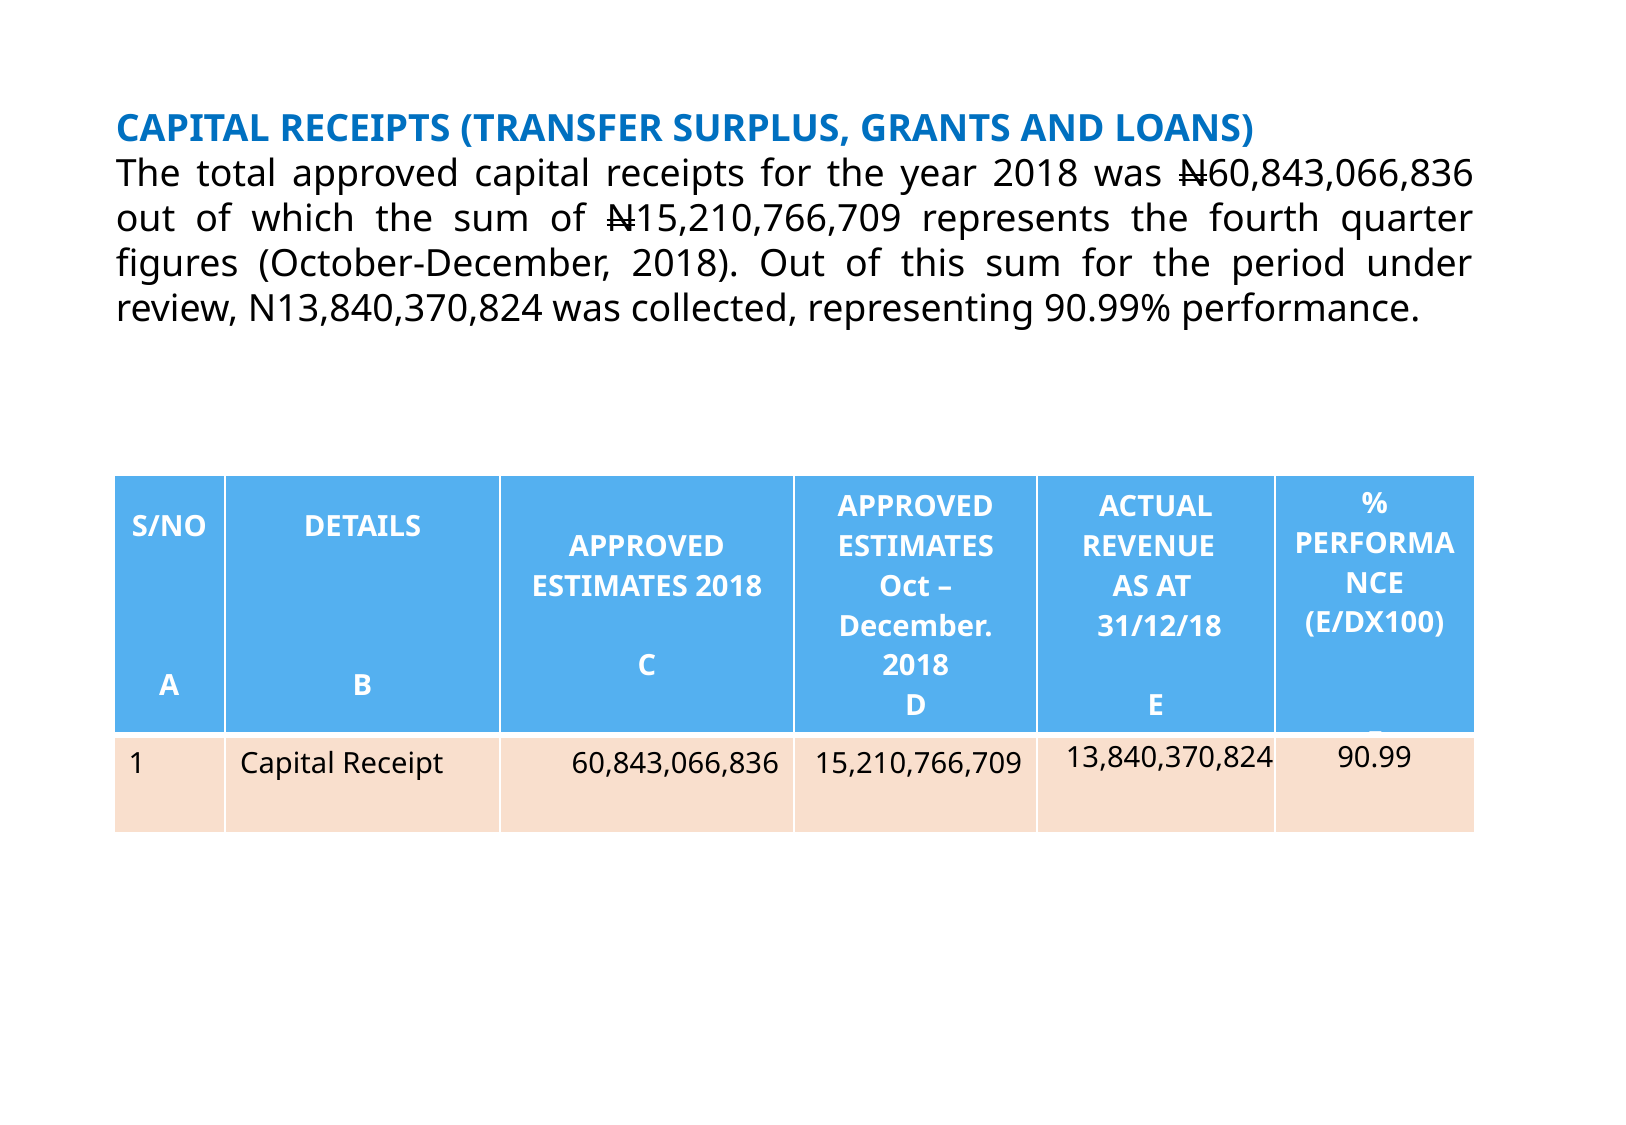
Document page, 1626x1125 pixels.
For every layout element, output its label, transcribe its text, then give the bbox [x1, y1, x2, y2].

table_header APPROVED ESTIMATES Oct – December. 2018 D [795, 476, 1036, 732]
table_header % PERFORMANCE (E/DX100) F [1276, 476, 1474, 732]
table_cell Capital Receipt [226, 738, 499, 832]
table_cell 1 [115, 738, 224, 832]
table_cell 90.99 [1276, 738, 1474, 832]
table_header DETAILS B [226, 476, 499, 732]
table_header S/NO A [115, 476, 224, 732]
table_cell 13,840,370,824 [1038, 738, 1274, 832]
table_cell 15,210,766,709 [795, 738, 1036, 832]
table_header APPROVED ESTIMATES 2018 C [501, 476, 793, 732]
text_box CAPITAL RECEIPTS (TRANSFER SURPLUS, GRANTS AND LOANS) The total approved capital receipts for the year 2018 was N60,843,066,836 out of which the sum of N15,210,766,709 represents the fourth quarter figures (October-December, 2018). Out of this sum for the period under review, N13,840,370,824 was collected, representing 90.99% performance. [101, 96, 1489, 381]
table_header ACTUAL REVENUE AS AT 31/12/18 E [1038, 476, 1274, 732]
table_cell 60,843,066,836 [501, 738, 793, 832]
